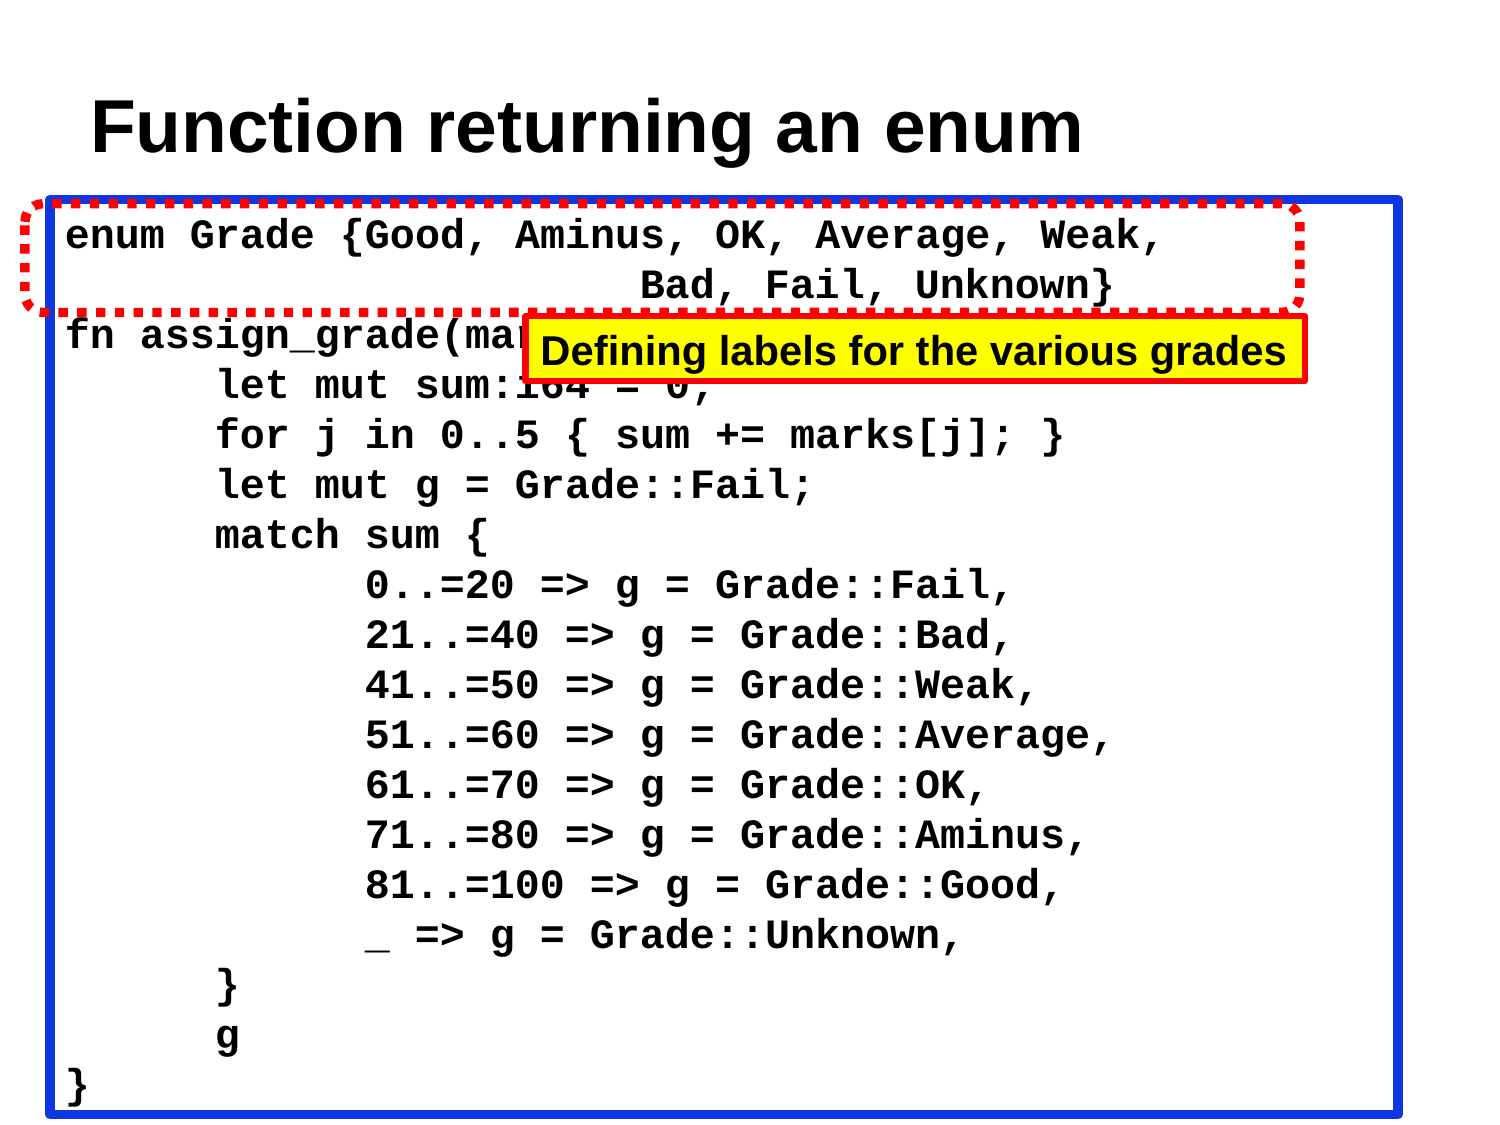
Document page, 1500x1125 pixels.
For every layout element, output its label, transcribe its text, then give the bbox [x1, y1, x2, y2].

list [62, 187, 1424, 1101]
text_box Defining labels for the various grades [525, 316, 1306, 381]
text_box enum Grade {Good, Aminus, OK, Average, Weak, Bad, Fail, Unknown} fn assign_grade(marks:[i64;5]) -> Grade { let mut sum:i64 = 0; for j in 0..5 { sum += marks[j]; } let mut g = Grade::Fail; match sum { 0..=20 => g = Grade::Fail, 21..=40 => g = Grade::Bad, 41..=50 => g = Grade::Weak, 51..=60 => g = Grade::Average, 61..=70 => g = Grade::OK, 71..=80 => g = Grade::Aminus, 81..=100 => g = Grade::Good, _ => g = Grade::Unknown, } g } [49, 199, 1398, 1115]
title Function returning an enum [74, 44, 1424, 187]
text_box [22, 201, 1303, 315]
